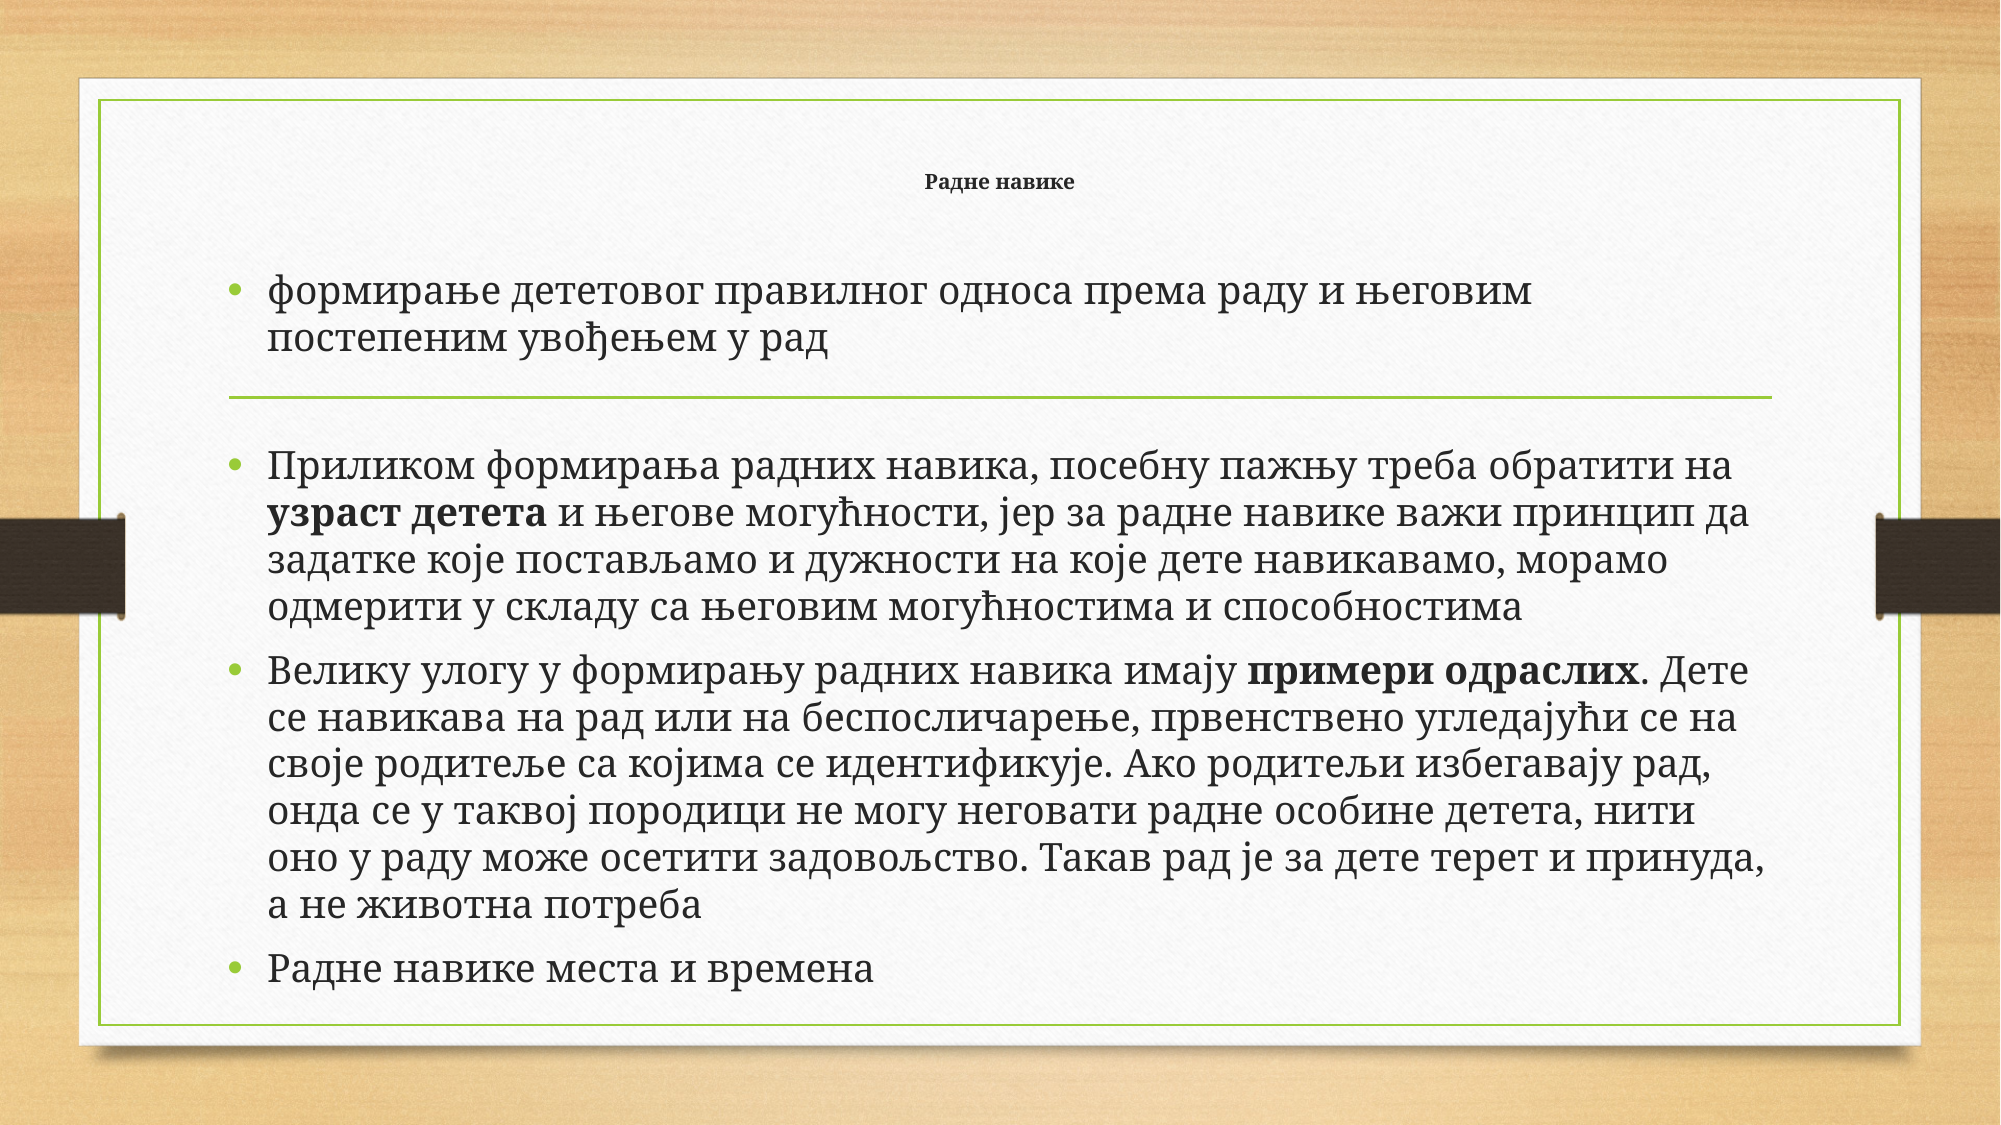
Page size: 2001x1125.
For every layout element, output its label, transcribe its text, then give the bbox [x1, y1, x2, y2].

title Радне навике [212, 161, 1788, 227]
picture [0, 0, 2001, 1125]
list формирање дететовог правилног односа према раду и његовим постепеним увођењем у рад Приликом формирања радних навика, посебну пажњу треба обратити на узраст детета и његове могућности, јер за радне навике важи принцип да задатке које постављамо и дужности на које дете навикавамо, морамо одмерити у складу са његовим могућностима и способностима Велику улогу у формирању радних навика имају примери одраслих. Дете се навикава на рад или на беспосличарење, првенствено угледајући се на своје родитеље са којима се идентификује. Ако родитељи избегавају рад, онда се у таквој породици не могу неговати радне особине детета, нити оно у раду може осетити задовољство. Такав рад је за дете терет и принуда, а не животна потреба Радне навике места и времена [212, 258, 1788, 1003]
